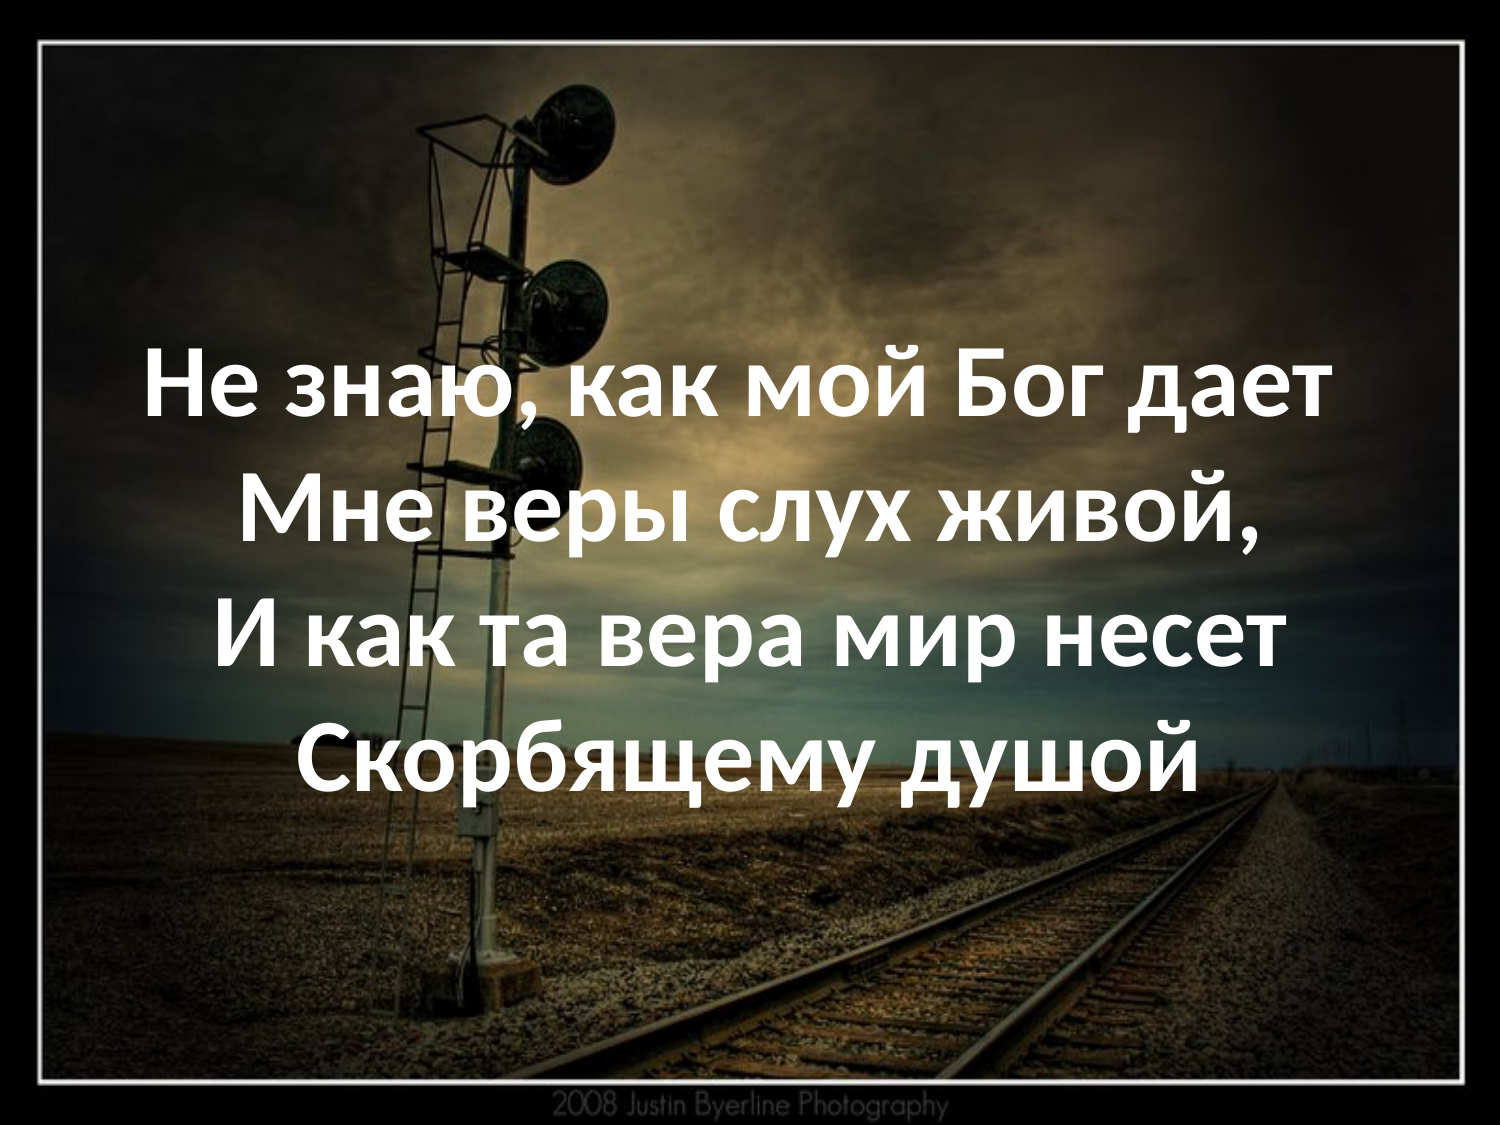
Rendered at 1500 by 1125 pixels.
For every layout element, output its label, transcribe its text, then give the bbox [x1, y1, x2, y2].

title Не знаю, как мой Бог дает Мне веры слух живой, И как та вера мир несет Скорбящему душой [0, 0, 1500, 1125]
